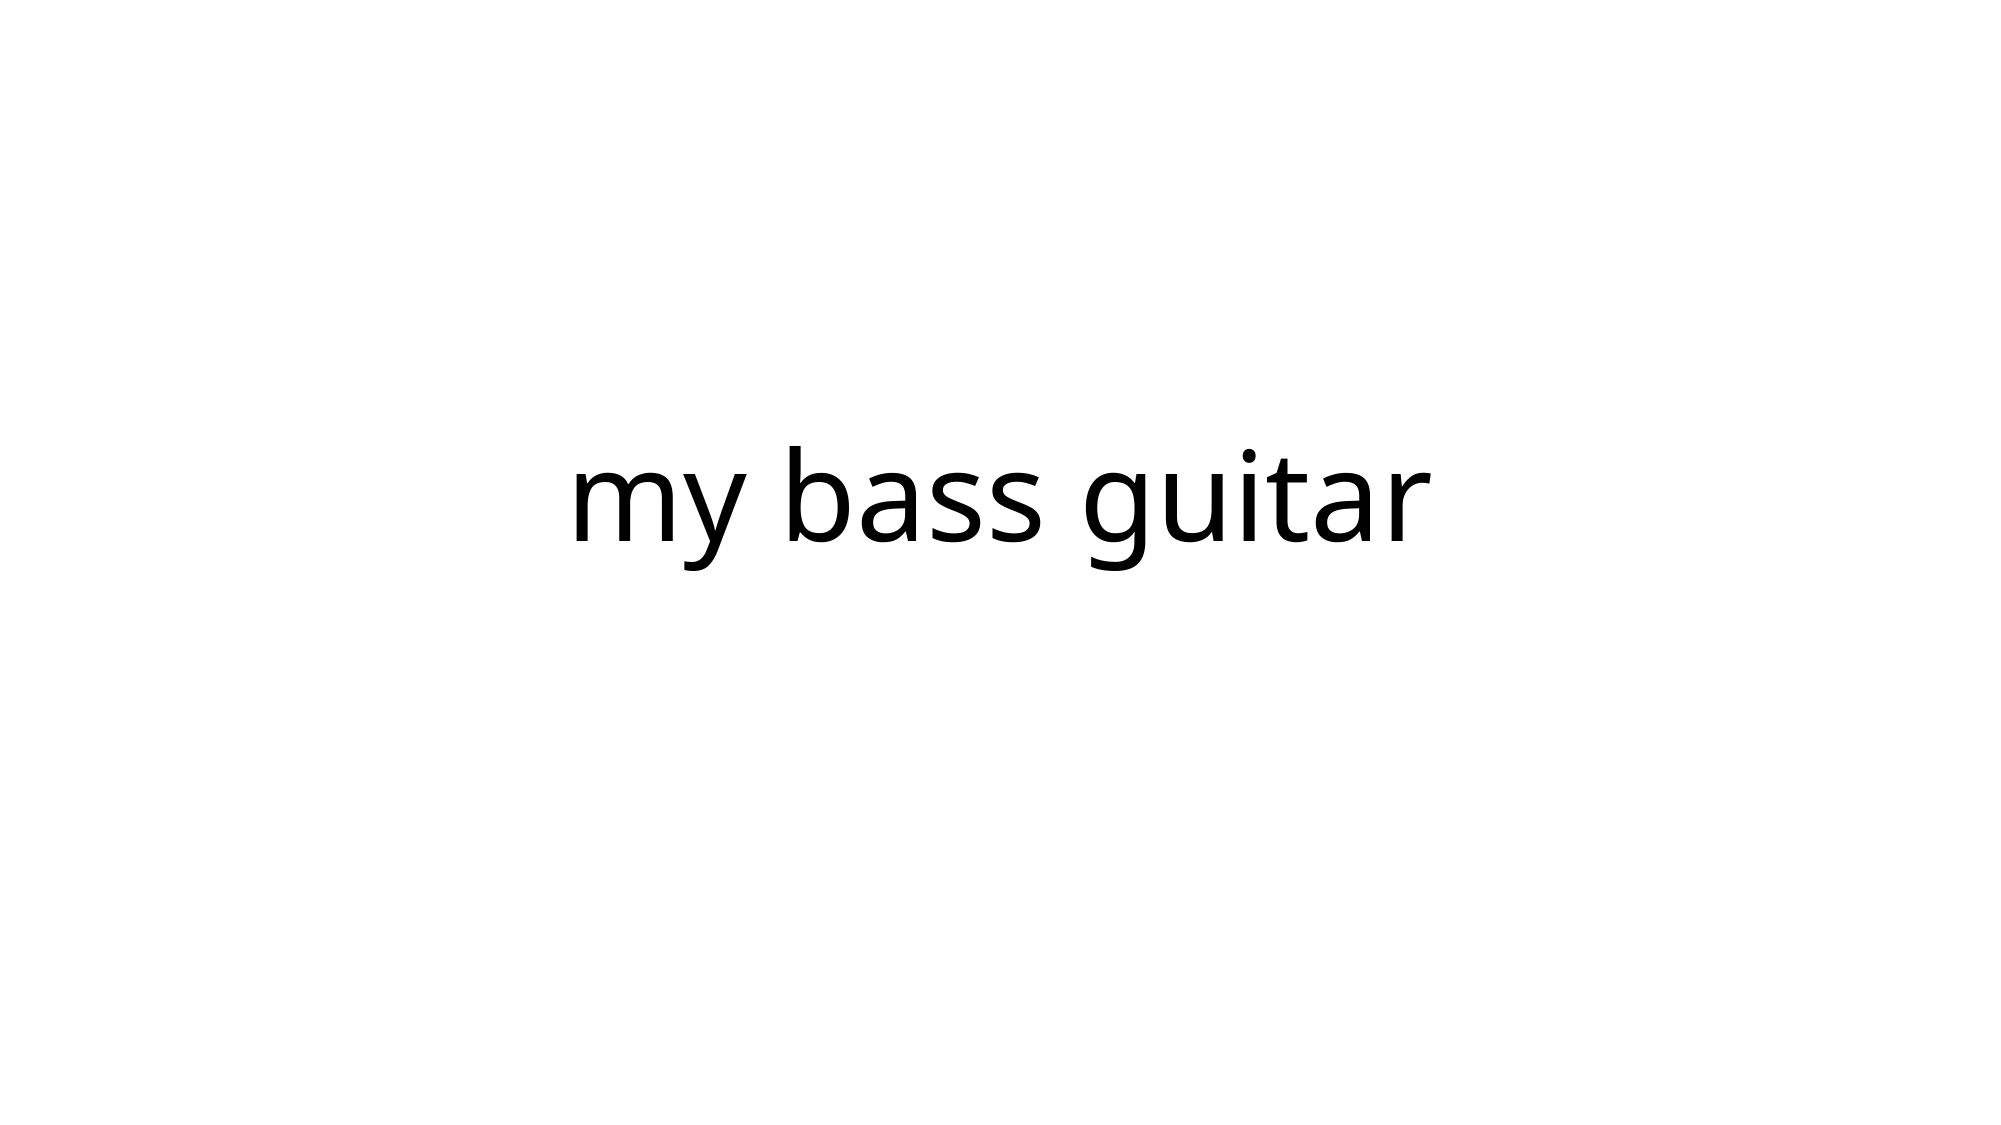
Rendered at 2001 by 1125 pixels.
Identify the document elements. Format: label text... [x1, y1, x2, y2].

title my bass guitar [249, 184, 1750, 576]
